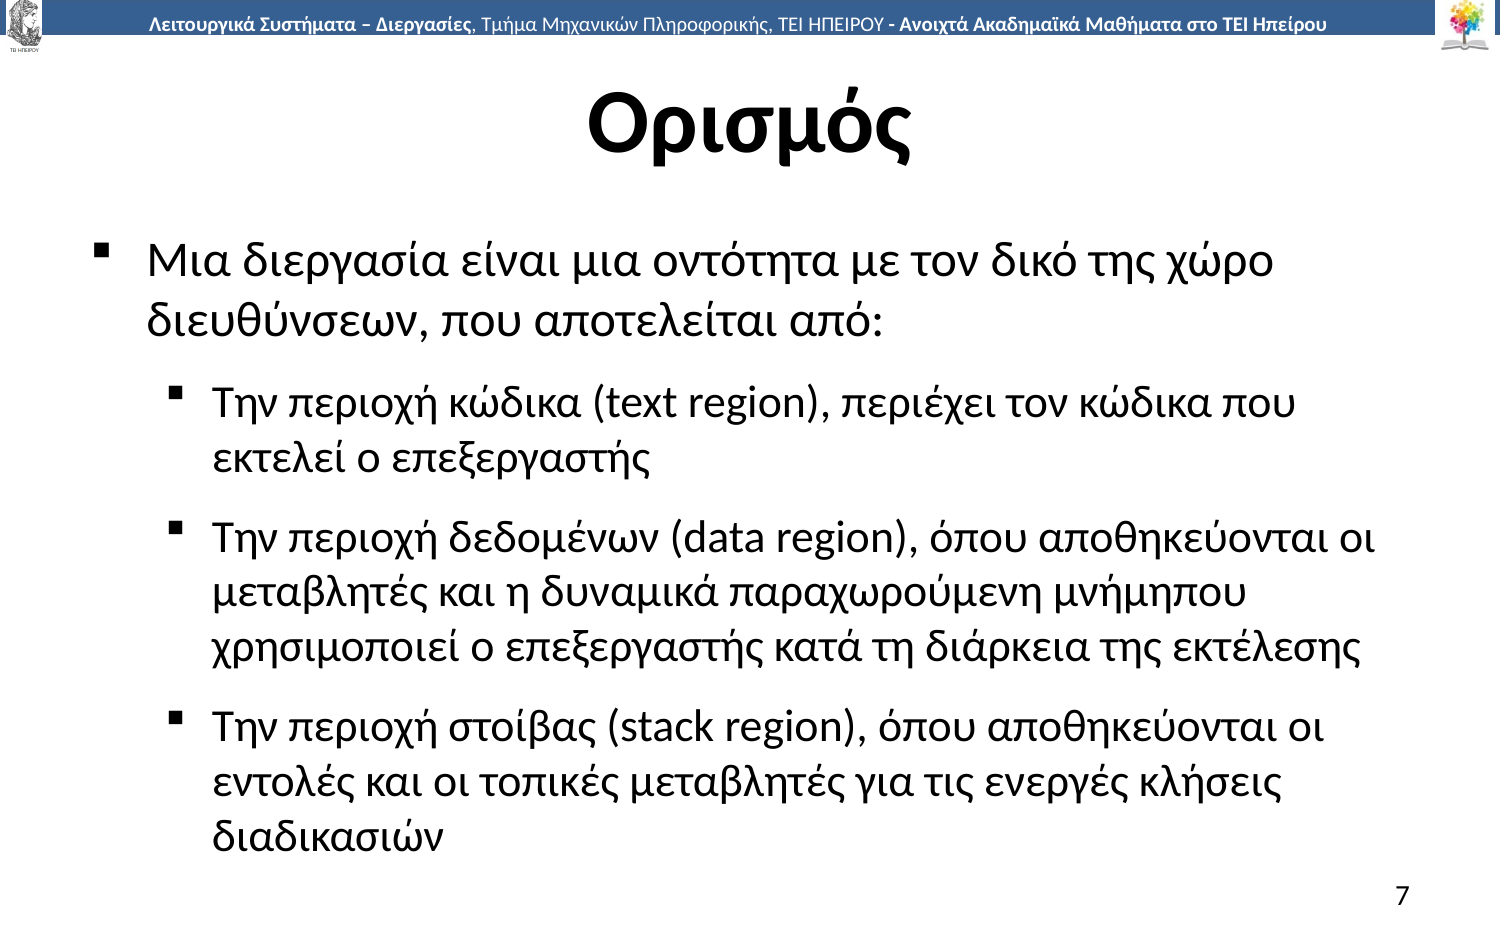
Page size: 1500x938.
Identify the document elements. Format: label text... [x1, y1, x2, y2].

picture [6, 0, 42, 54]
title Ορισμός [29, 37, 1471, 194]
list Μια διεργασία είναι μια οντότητα με τον δικό της χώρο διευθύνσεων, που αποτελείται από: Την περιοχή κώδικα (text region), περιέχει τον κώδικα που εκτελεί ο επεξεργαστής Την περιοχή δεδομένων (data region), όπου αποθηκεύονται οι μεταβλητές και η δυναμικά παραχωρούμενη μνήμηπου χρησιμοποιεί ο επεξεργαστής κατά τη διάρκεια της εκτέλεσης Την περιοχή στοίβας (stack region), όπου αποθηκεύονται οι εντολές και οι τοπικές μεταβλητές για τις ενεργές κλήσεις διαδικασιών [75, 218, 1447, 838]
slide_number 7 [1074, 868, 1425, 919]
picture [1435, 0, 1495, 52]
